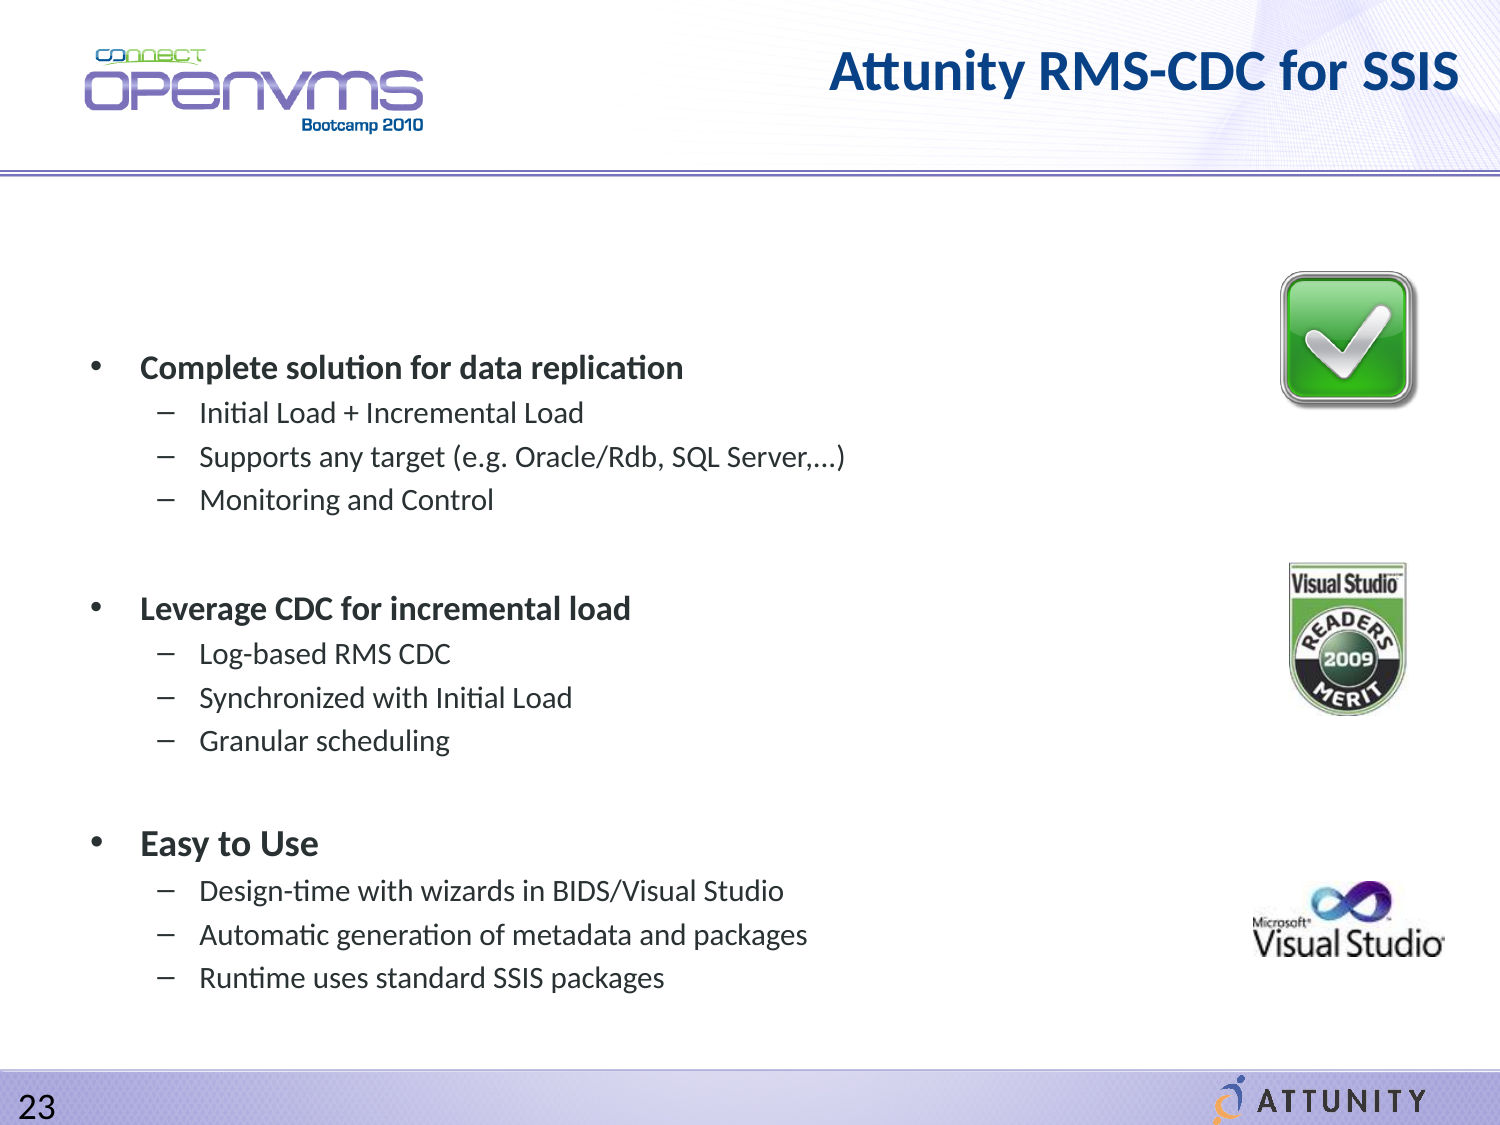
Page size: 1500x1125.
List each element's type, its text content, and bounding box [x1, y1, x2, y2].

title Attunity RMS-CDC for SSIS [125, 24, 1475, 163]
list Complete solution for data replication Initial Load + Incremental Load Supports any target (e.g. Oracle/Rdb, SQL Server,...) Monitoring and Control Leverage CDC for incremental load Log-based RMS CDC Synchronized with Initial Load Granular scheduling Easy to Use Design-time with wizards in BIDS/Visual Studio Automatic generation of metadata and packages Runtime uses standard SSIS packages [75, 337, 1425, 1005]
slide_number 23 [3, 1074, 97, 1125]
picture [0, 0, 1500, 1125]
